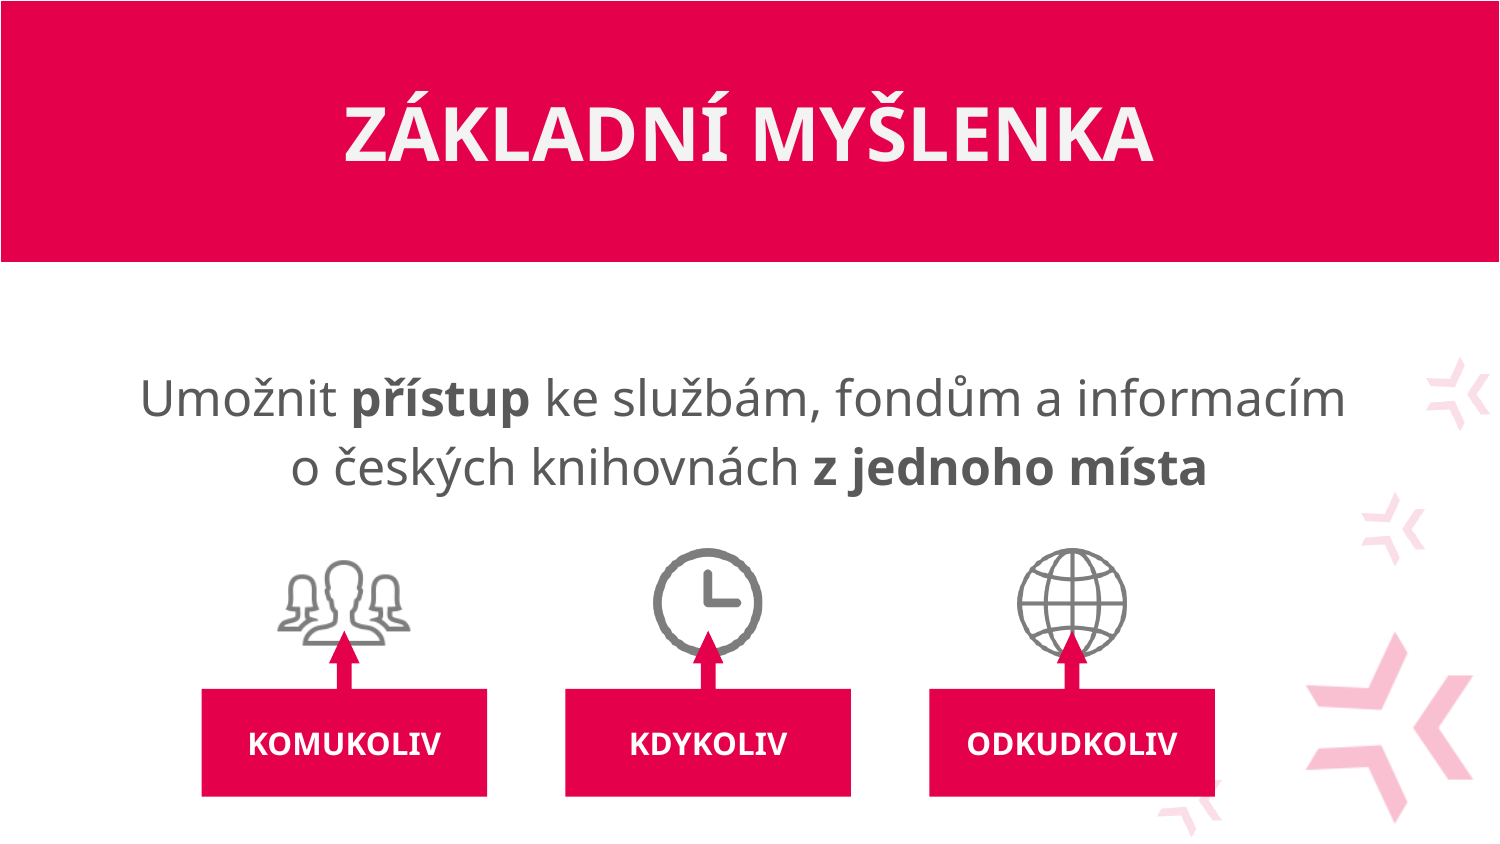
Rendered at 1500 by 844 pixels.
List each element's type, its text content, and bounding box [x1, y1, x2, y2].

picture [1017, 548, 1128, 659]
text_box ODKUDKOLIV [929, 668, 1215, 797]
list Umožnit přístup ke službám, fondům a informacím o českých knihovnách z jednoho místa [51, 342, 1449, 500]
text_box KDYKOLIV [565, 668, 851, 797]
picture [1289, 622, 1500, 842]
picture [653, 548, 764, 659]
text_box ZÁKLADNÍ MYŠLENKA [0, 0, 1500, 263]
picture [268, 527, 420, 680]
text_box KOMUKOLIV [201, 687, 488, 797]
